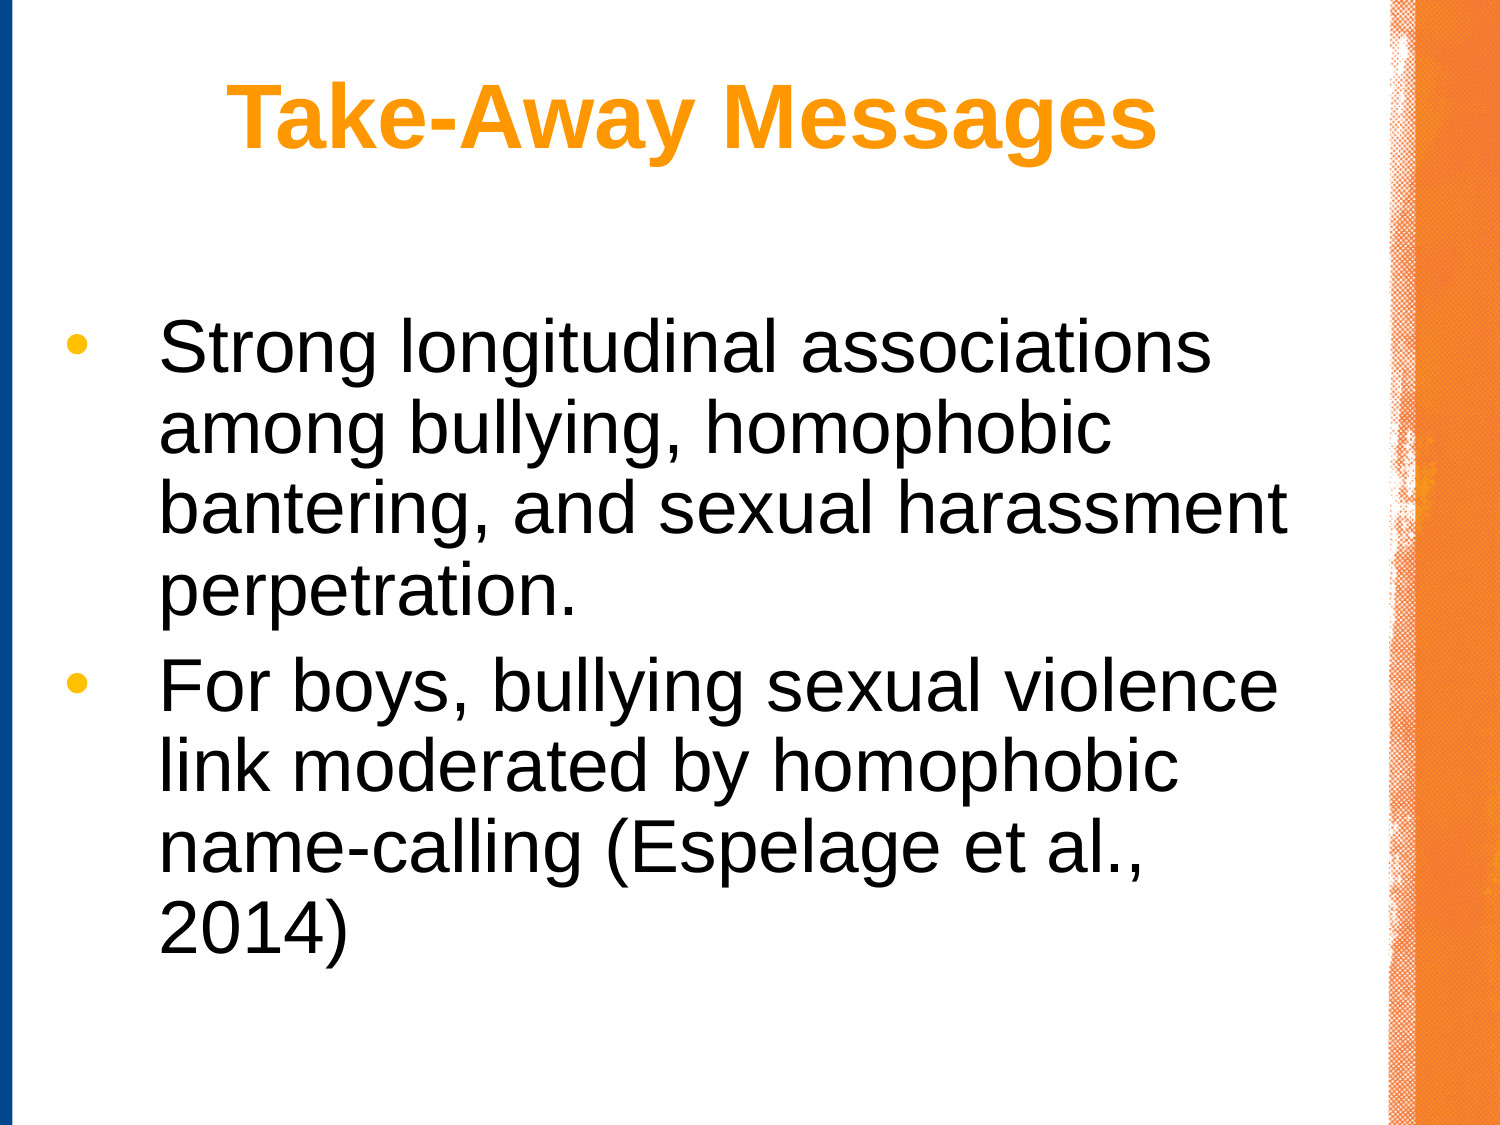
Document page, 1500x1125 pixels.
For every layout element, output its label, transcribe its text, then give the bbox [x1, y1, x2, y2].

title Take-Away Messages [50, 50, 1338, 163]
list Strong longitudinal associations among bullying, homophobic bantering, and sexual harassment perpetration. For boys, bullying sexual violence link moderated by homophobic name-calling (Espelage et al., 2014) [50, 299, 1338, 1063]
